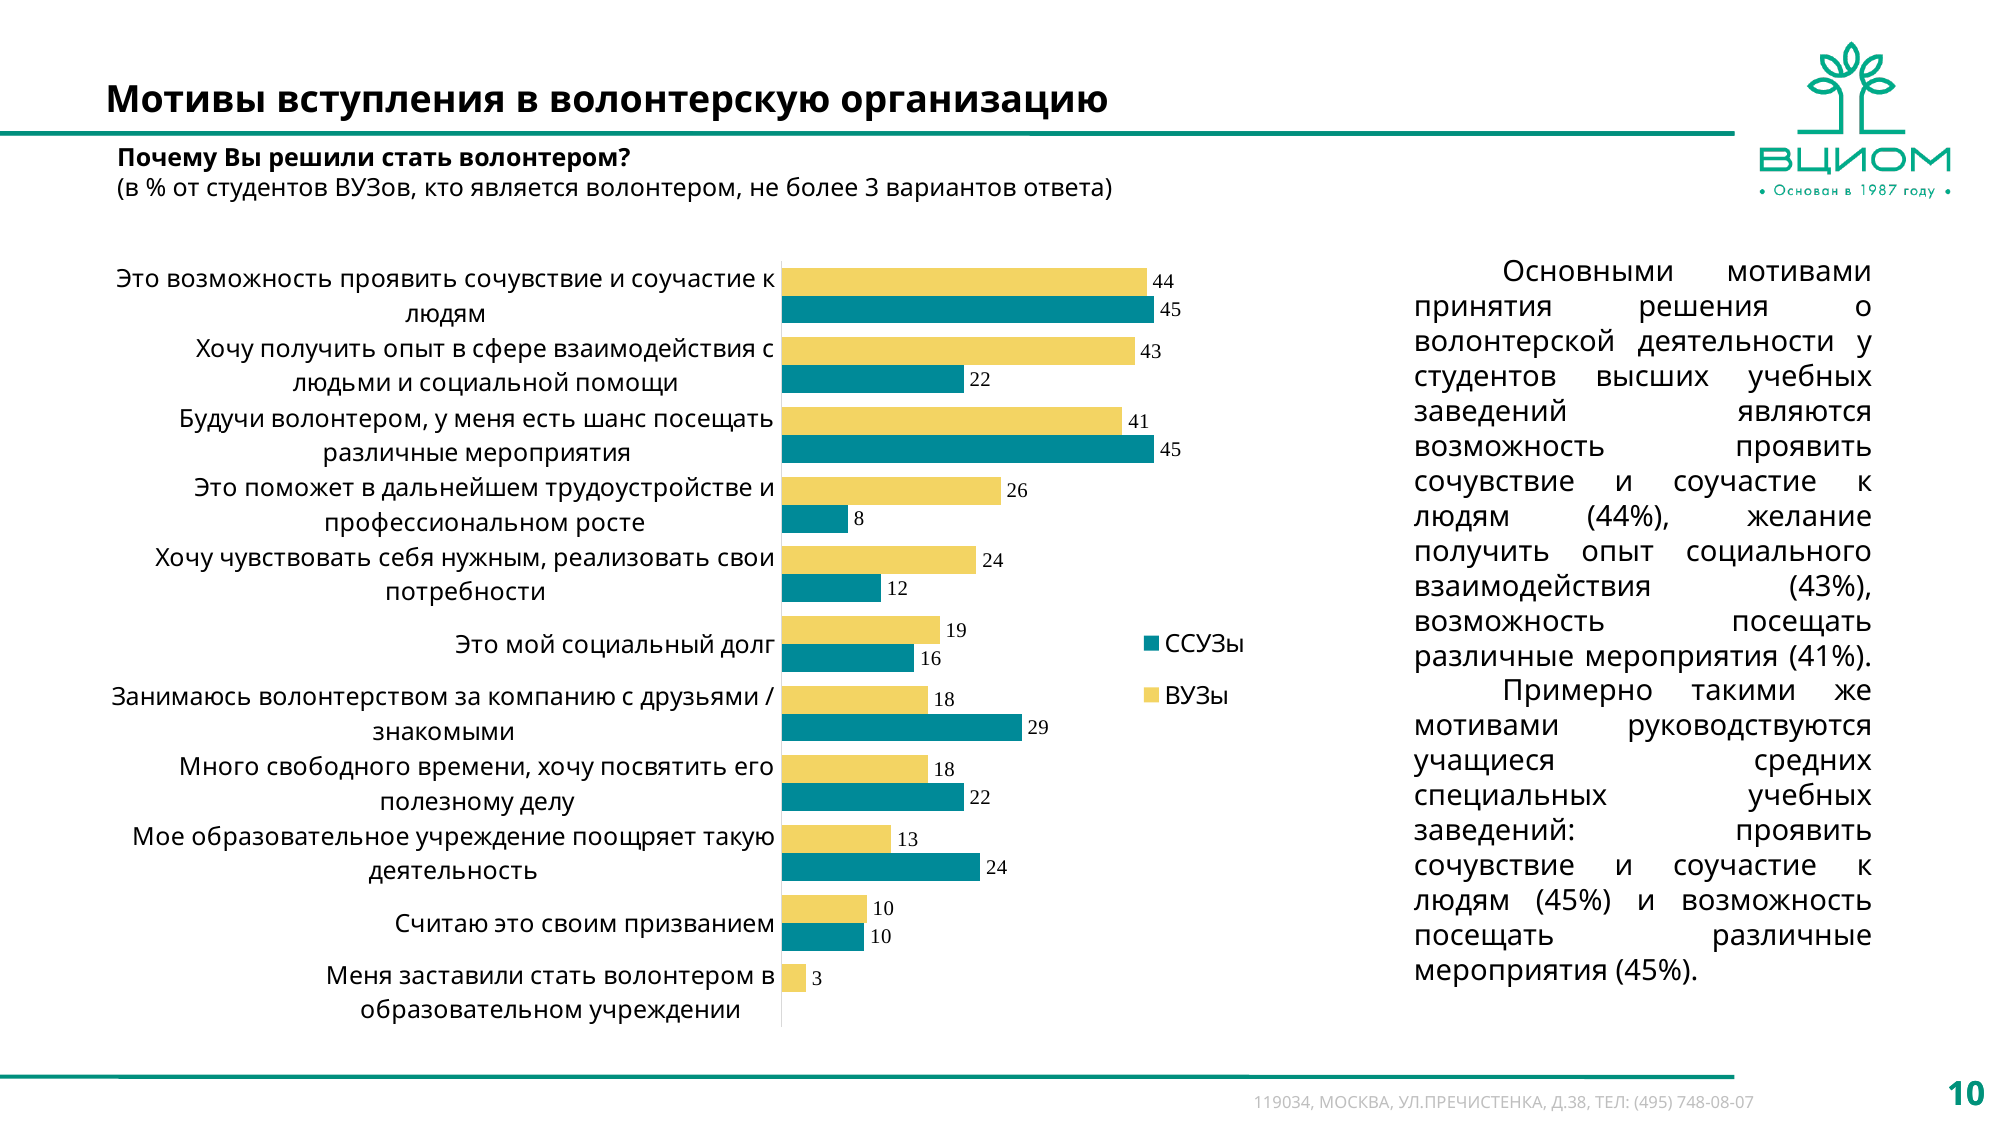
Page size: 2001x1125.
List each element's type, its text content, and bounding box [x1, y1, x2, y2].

title Мотивы вступления в волонтерскую организацию [90, 66, 1794, 128]
text_box Основными мотивами принятия решения о волонтерской деятельности у студентов высших учебных заведений являются возможность проявить сочувствие и соучастие к людям (44%), желание получить опыт социального взаимодействия (43%), возможность посещать различные мероприятия (41%). Примерно такими же мотивами руководствуются учащиеся средних специальных учебных заведений: проявить сочувствие и соучастие к людям (45%) и возможность посещать различные мероприятия (45%). [1399, 244, 1888, 994]
text_box Почему Вы решили стать волонтером? (в % от студентов ВУЗов, кто является волонтером, не более 3 вариантов ответа) [102, 134, 1711, 209]
picture [1746, 29, 1963, 208]
chart [102, 244, 1350, 1044]
